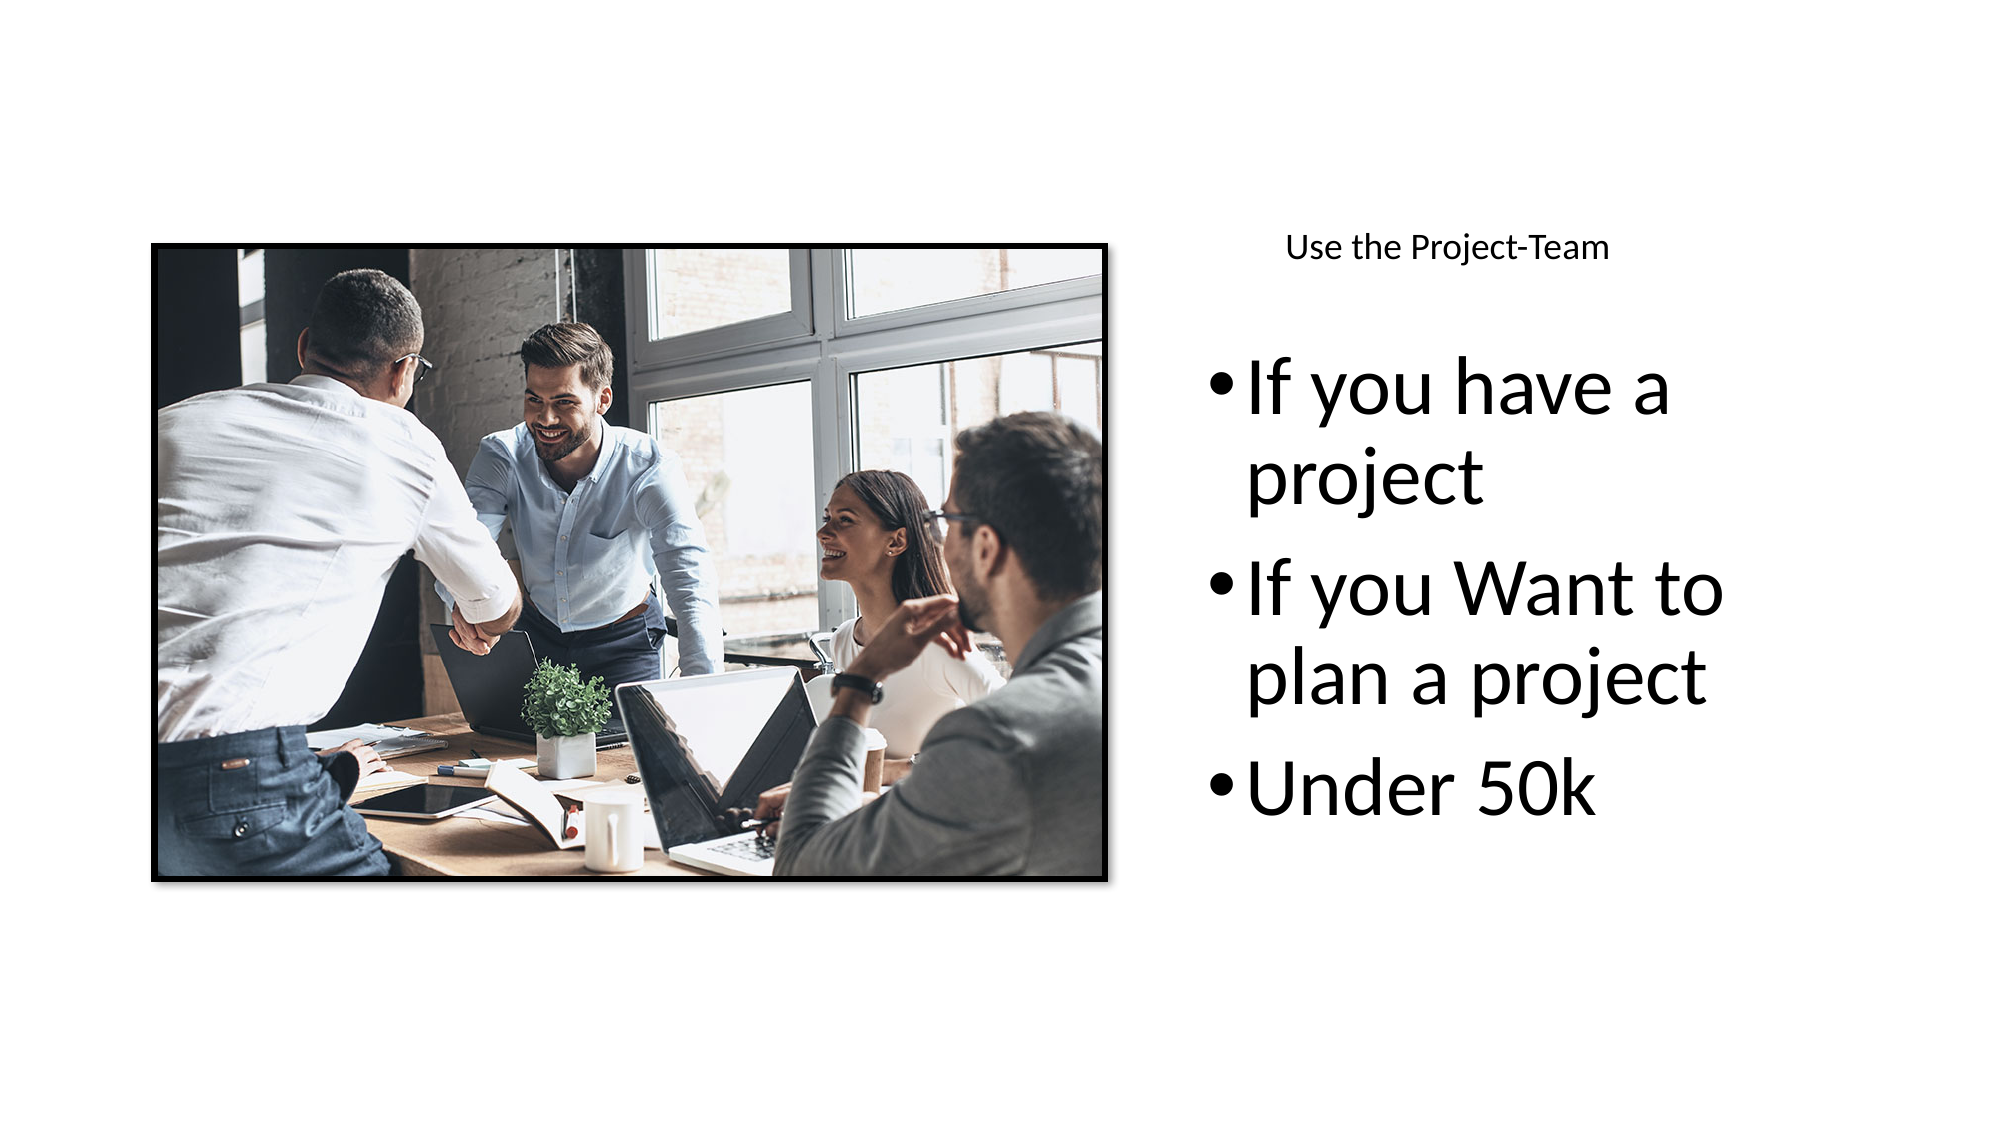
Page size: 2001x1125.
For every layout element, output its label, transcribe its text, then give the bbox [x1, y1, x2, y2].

list If you have a project If you Want to plan a project Under 50k [1192, 334, 1877, 901]
picture [157, 249, 1102, 876]
title Use the Project-Team [1270, 153, 1800, 334]
